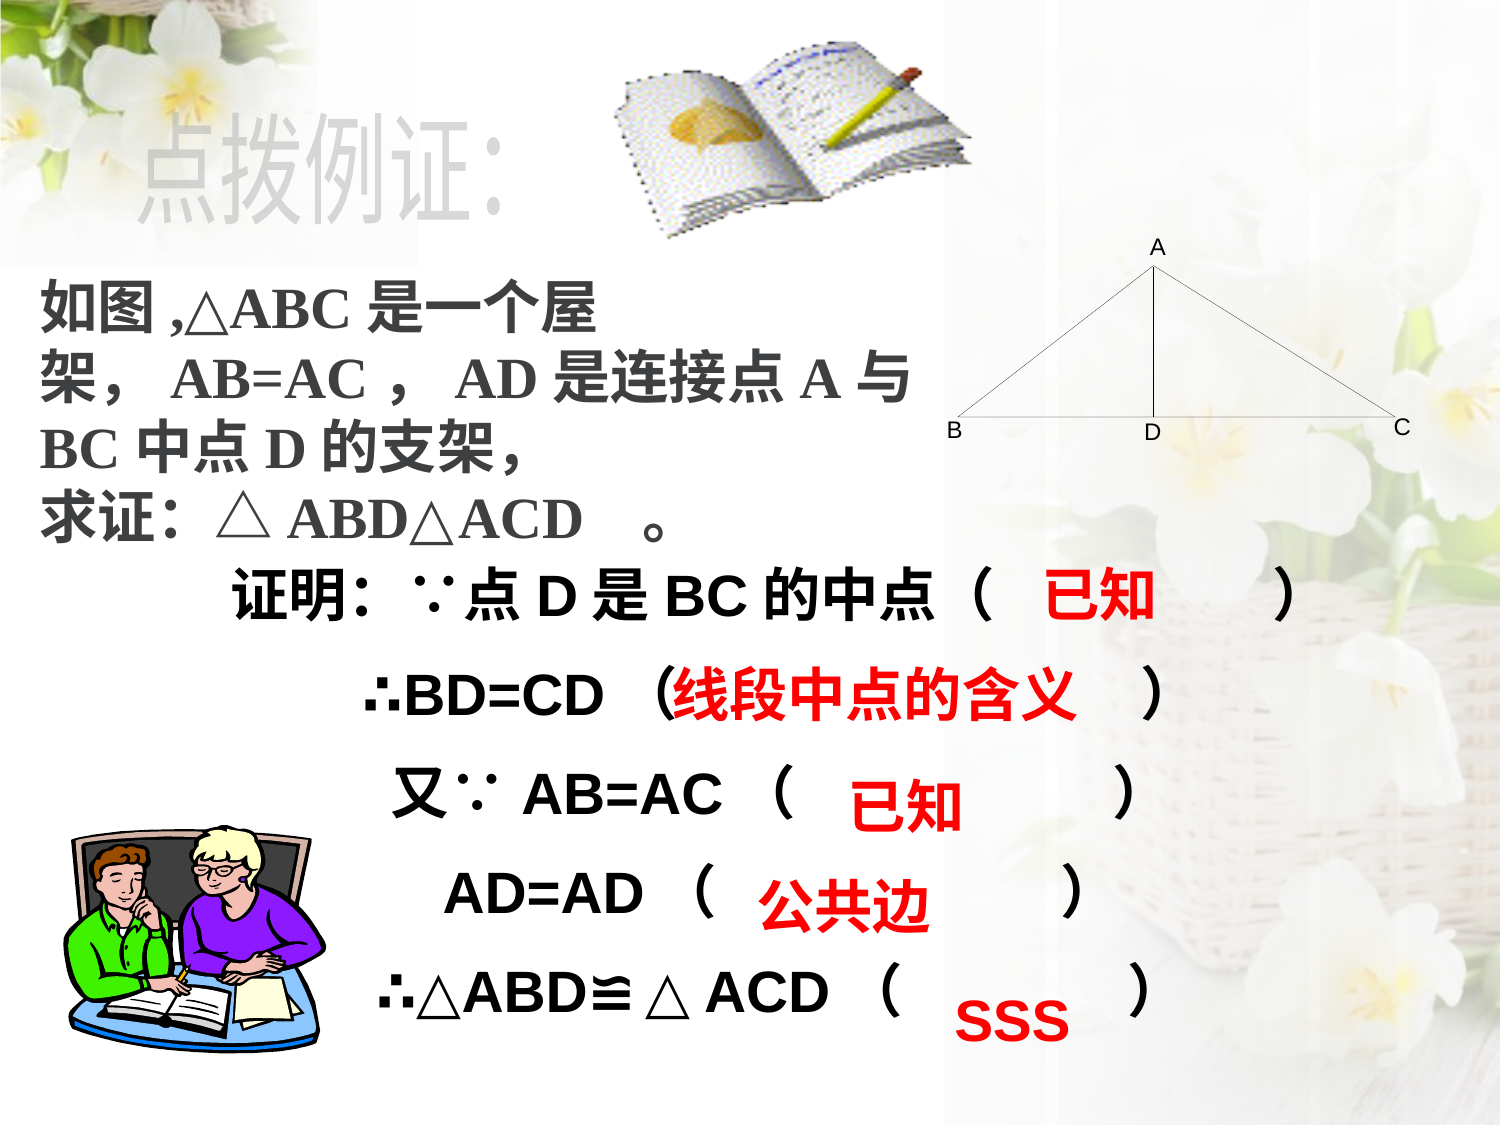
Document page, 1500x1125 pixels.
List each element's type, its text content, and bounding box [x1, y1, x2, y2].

picture [0, 0, 1500, 1125]
text_box 已知 [987, 549, 1213, 636]
text_box 证明：∵点D是BC的中点（ ） ∴BD=CD（ ） 又∵AB=AC（ ） AD=AD（ ） ∴△ABD≌△ACD（ ） [149, 549, 1413, 1032]
text_box 线段中点的含义 [600, 650, 1150, 736]
text_box 公共边 [699, 862, 988, 948]
text_box 已知 [762, 762, 1050, 848]
text_box SSS [924, 975, 1100, 1061]
text_box 如图,△ABC是一个屋架，AB=AC，AD是连接点A与BC中点D的支架， 求证：△ABD≌△ACD。 [24, 262, 1013, 558]
